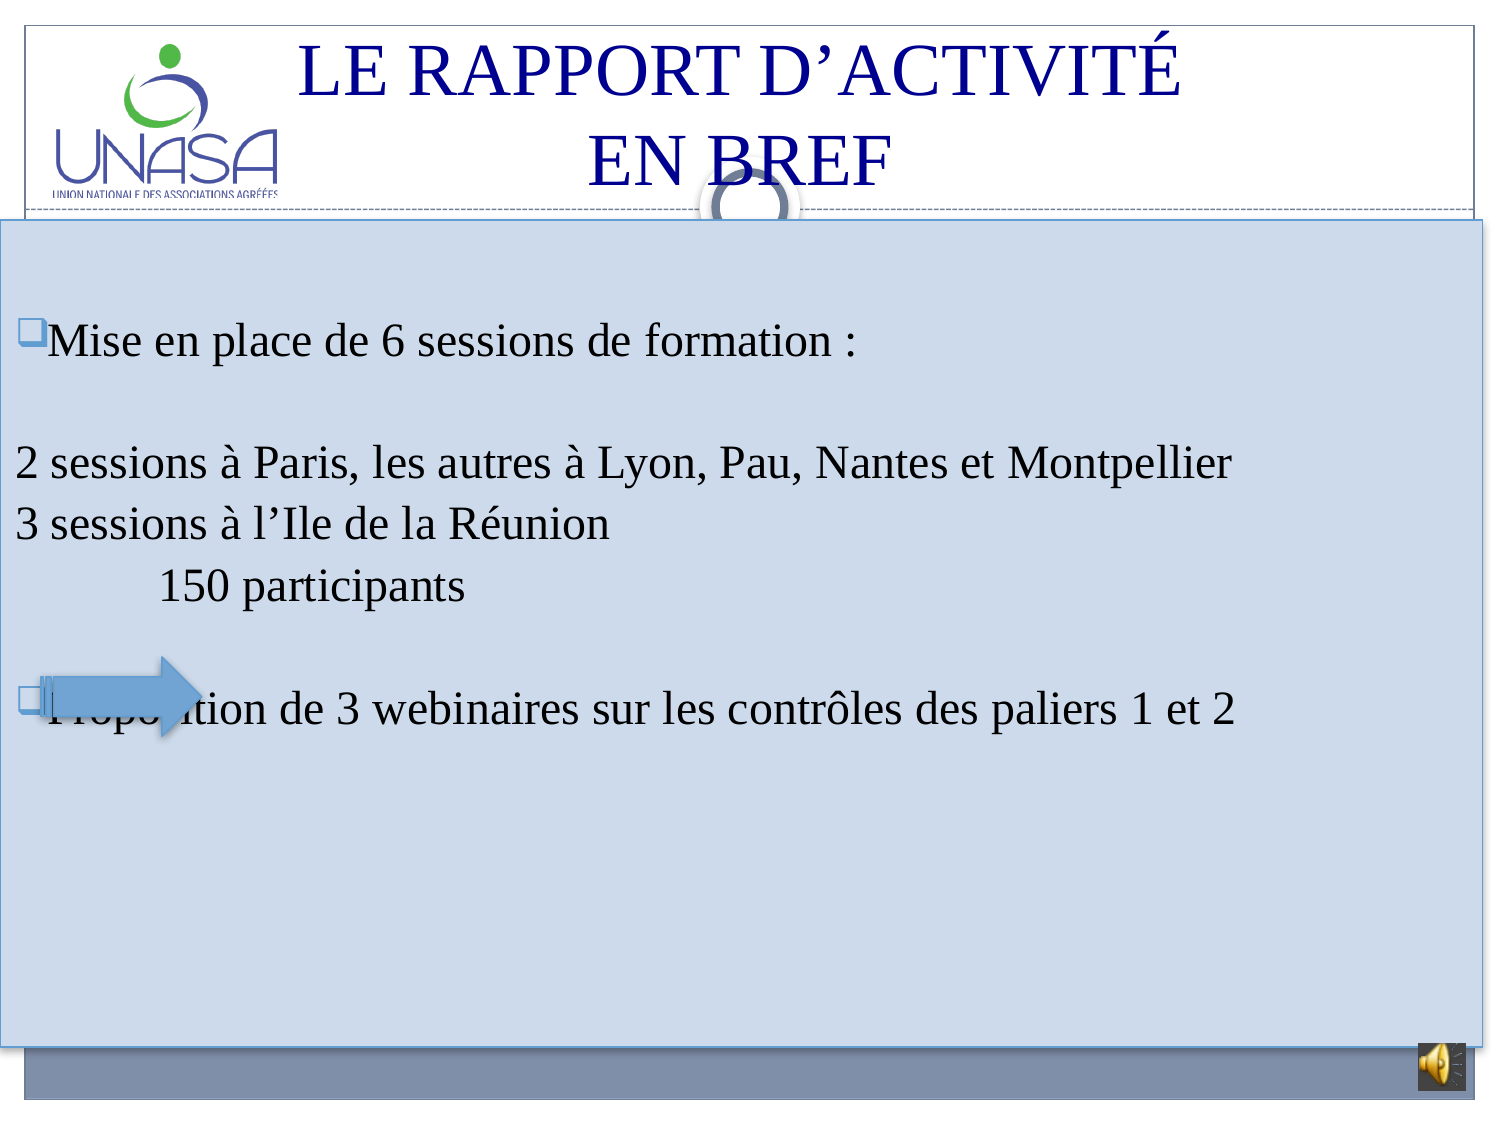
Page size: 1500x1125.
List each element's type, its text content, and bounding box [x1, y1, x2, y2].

text_box [40, 676, 44, 717]
text_box [45, 656, 203, 738]
title LE RAPPORT D’ACTIVITÉ EN BREF [272, 115, 1426, 209]
list Mise en place de 6 sessions de formation : 2 sessions à Paris, les autres à Lyon, Pau, Nantes et Montpellier 3 sessions à l’Ile de la Réunion 150 participants Proposition de 3 webinaires sur les contrôles des paliers 1 et 2 [0, 219, 1483, 1048]
picture [1416, 1041, 1468, 1093]
picture [52, 42, 278, 199]
